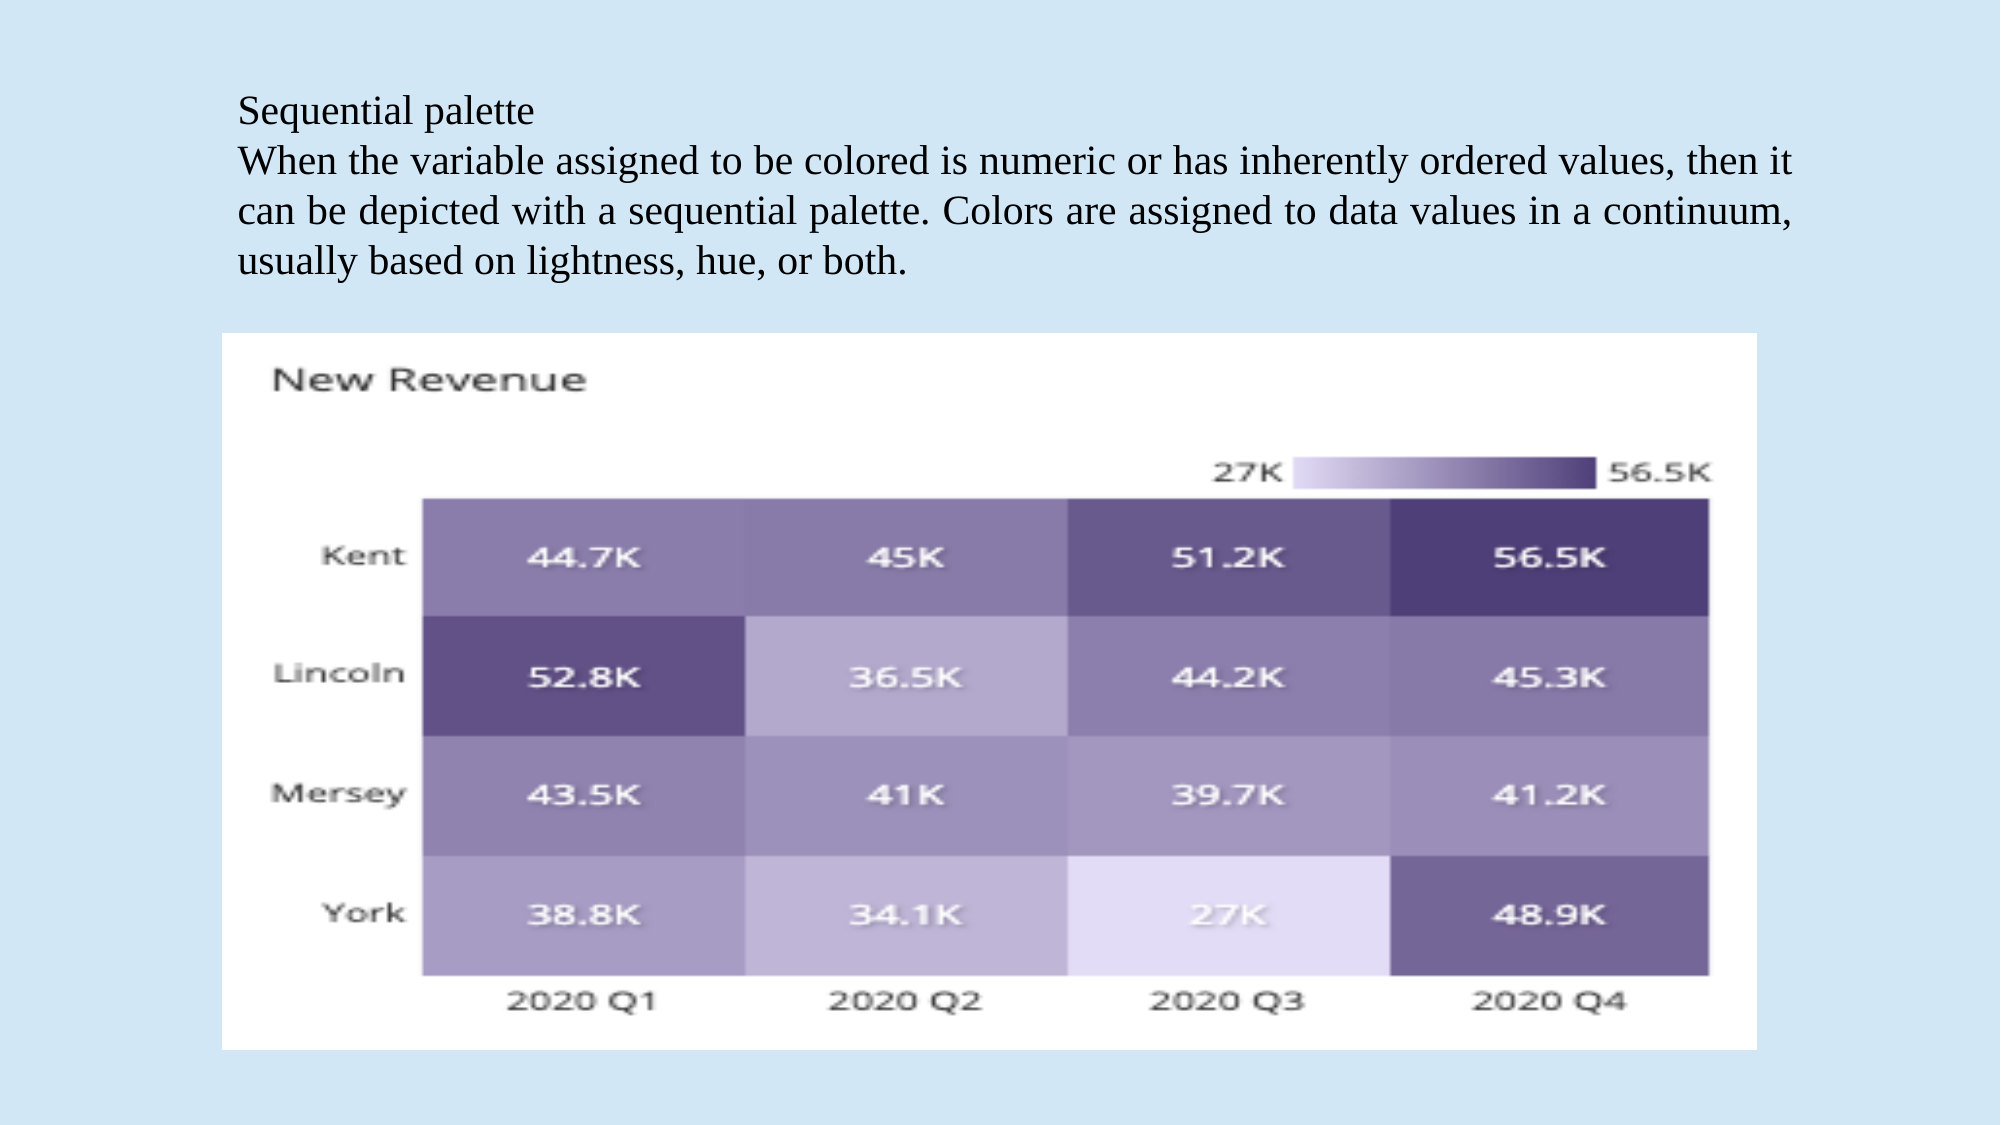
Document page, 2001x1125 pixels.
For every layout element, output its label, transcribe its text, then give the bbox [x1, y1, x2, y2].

picture [222, 333, 1757, 1050]
text_box Sequential palette When the variable assigned to be colored is numeric or has inherently ordered values, then it can be depicted with a sequential palette. Colors are assigned to data values in a continuum, usually based on lightness, hue, or both. [222, 75, 1809, 291]
